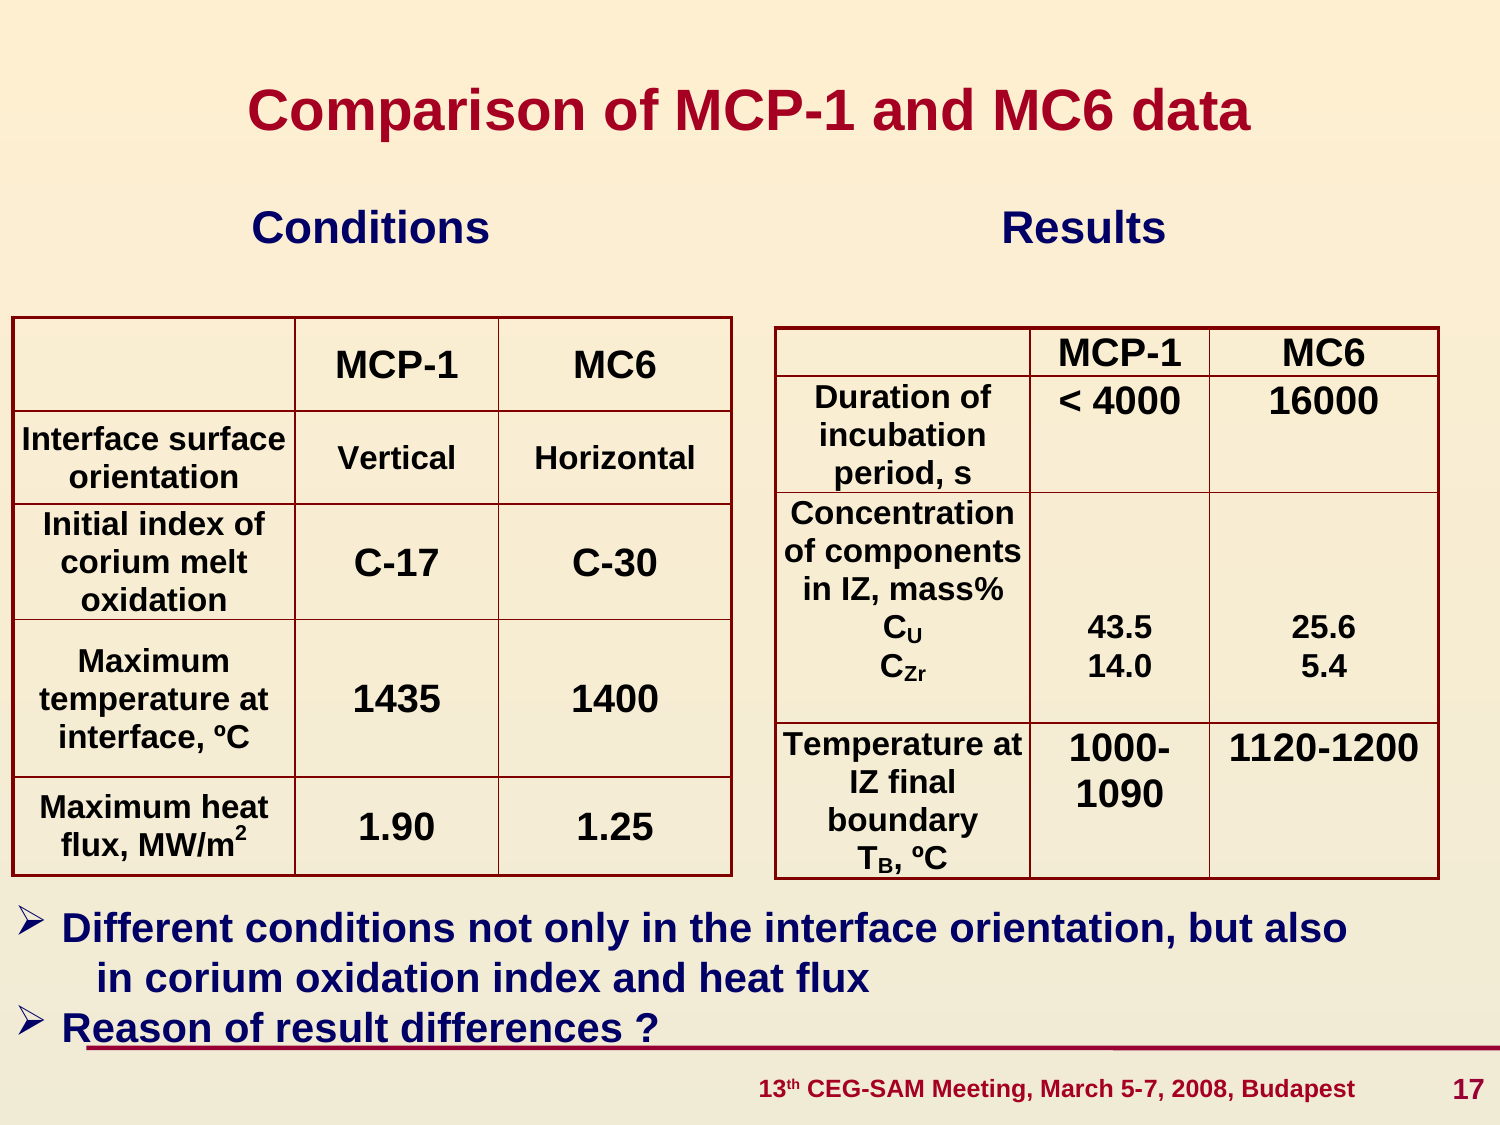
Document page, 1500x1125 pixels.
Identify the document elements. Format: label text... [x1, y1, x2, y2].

text_box Different conditions not only in the interface orientation, but also in corium oxidation index and heat flux Reason of result differences ? [0, 938, 1500, 1058]
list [0, 315, 809, 930]
slide_number 17 [1187, 1058, 1500, 1125]
title Comparison of MCP-1 and MC6 data [112, 54, 1388, 160]
text_box Conditions Results [112, 172, 1306, 278]
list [773, 326, 1500, 934]
